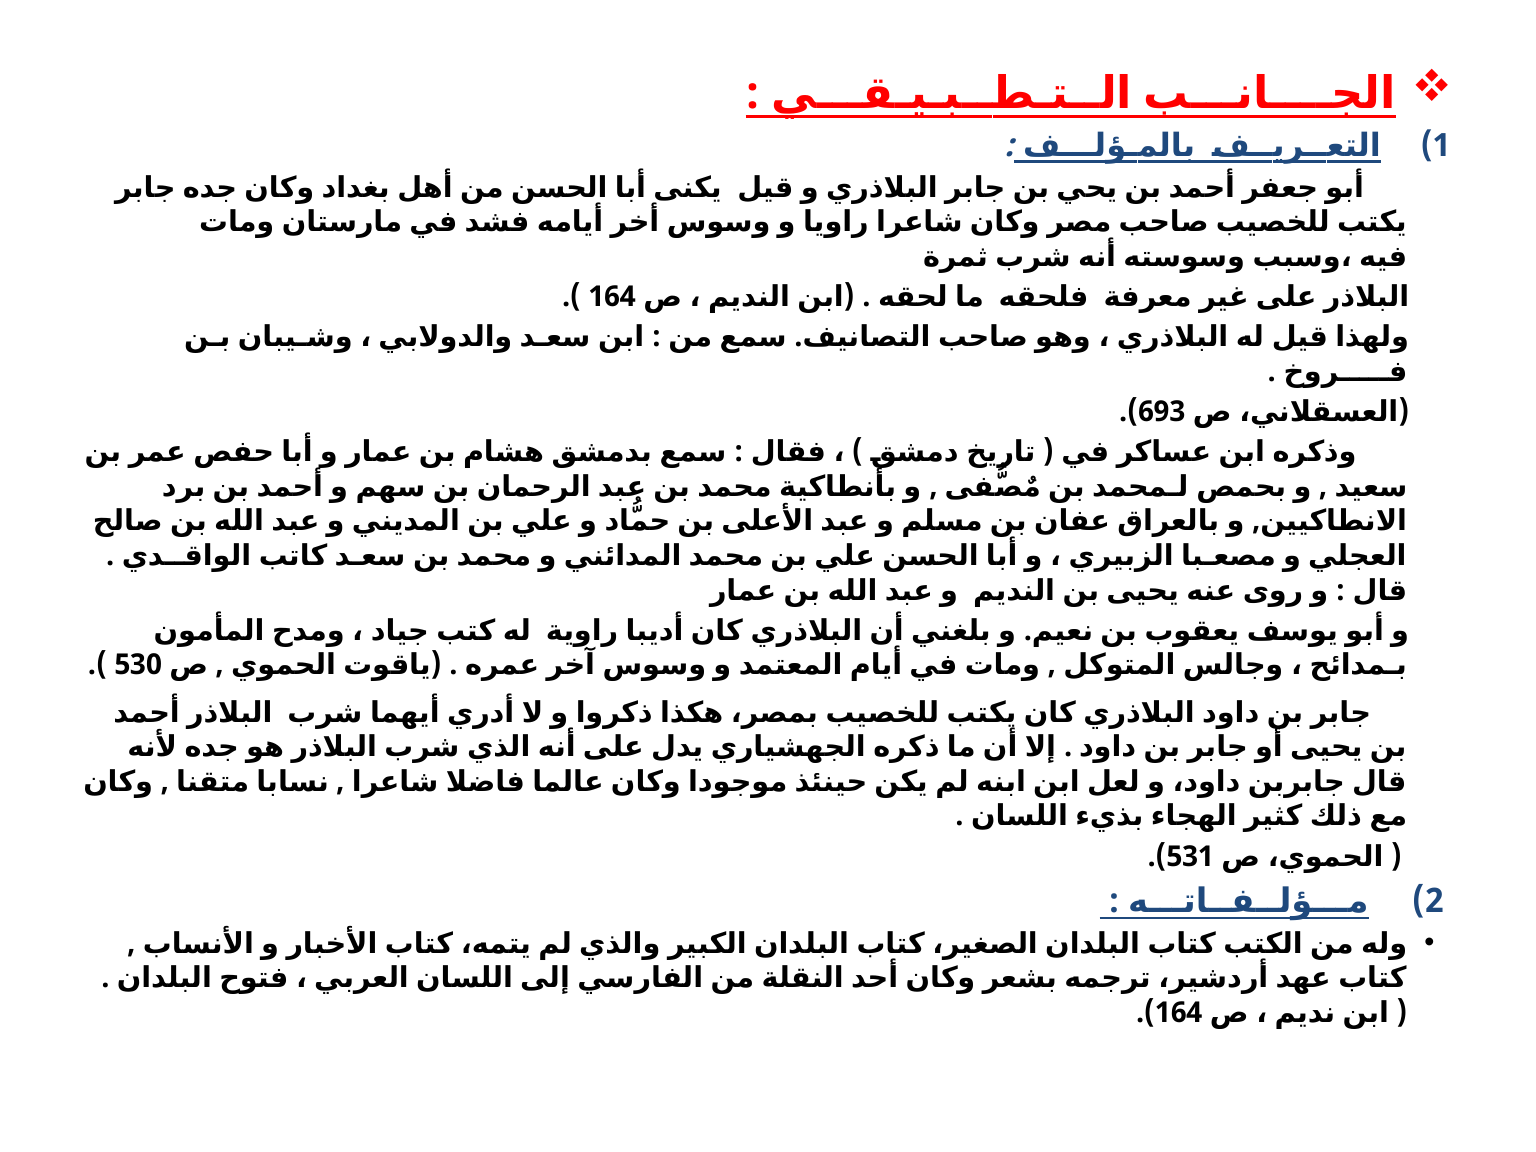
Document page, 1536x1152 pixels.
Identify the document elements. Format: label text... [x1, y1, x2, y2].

list الجــــانـــب الــتـطــبـيـقـــي : التعــريــف بالمـؤلـــف : أبو جعفر أحمد بن يحي بن جابر البلاذري و قيل يكنى أبا الحسن من أهل بغداد وكان جده جابر يكتب للخصيب صاحب مصر وكان شاعرا راويا و وسوس أخر أيامه فشد في مارستان ومات فيه ،وسبب وسوسته أنه شرب ثمرة البلاذر على غير معرفة فلحقه ما لحقه . (ابن النديم ، ص 164 ). ولهذا قيل له البلاذري ، وهو صاحب التصانيف. سمع من : ابن سعـد والدولابي ، وشـيبان بـن فـــــروخ . (العسقلاني، ص 693). وذكره ابن عساكر في ( تاريخ دمشق ) ، فقال : سمع بدمشق هشام بن عمار و أبا حفص عمر بن سعيد , و بحمص لـمحمد بن مٌصُّفى , و بأنطاكية محمد بن عبد الرحمان بن سهم و أحمد بن برد الانطاكيين, و بالعراق عفان بن مسلم و عبد الأعلى بن حمُّاد و علي بن المديني و عبد الله بن صالح العجلي و مصعـبا الزبيري ، و أبا الحسن علي بن محمد المدائني و محمد بن سعـد كاتب الواقــدي . قال : و روى عنه يحيى بن النديم و عبد الله بن عمار و أبو يوسف يعقوب بن نعيم. و بلغني أن البلاذري كان أديبا راوية له كتب جياد ، ومدح المأمون بـمدائح ، وجالس المتوكل , ومات في أيام المعتمد و وسوس آخر عمره . (ياقوت الحموي , ص 530 ). جابر بن داود البلاذري كان يكتب للخصيب بمصر، هكذا ذكروا و لا أدري أيهما شرب البلاذر أحمد بن يحيى أو جابر بن داود . إلا أن ما ذكره الجهشياري يدل على أنه الذي شرب البلاذر هو جده لأنه قال جابربن داود، و لعل ابن ابنه لم يكن حينئذ موجودا وكان عالما فاضلا شاعرا , نسابا متقنا , وكان مع ذلك كثير الهجاء بذيء اللسان . ( الحموي، ص 531). 2) مـــؤلــفــاتـــه : وله من الكتب كتاب البلدان الصغير، كتاب البلدان الكبير والذي لم يتمه، كتاب الأخبار و الأنساب , كتاب عهد أردشير، ترجمه بشعر وكان أحد النقلة من الفارسي إلى اللسان العربي ، فتوح البلدان .( ابن نديم ، ص 164). [59, 56, 1459, 1084]
